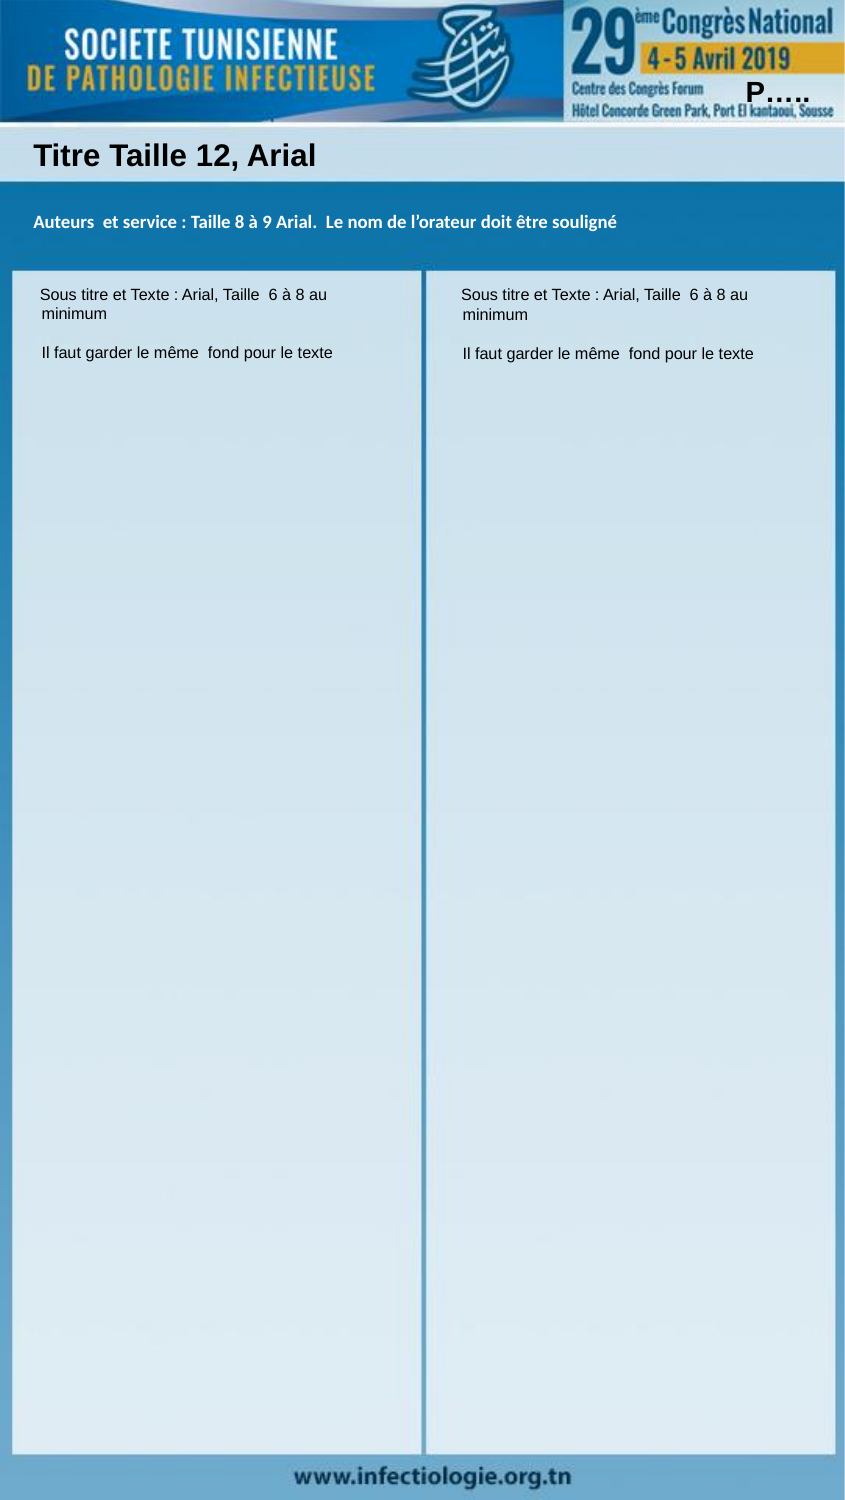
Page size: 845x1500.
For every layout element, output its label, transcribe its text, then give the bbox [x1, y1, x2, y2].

picture [0, 0, 845, 185]
text_box Auteurs et service : Taille 8 à 9 Arial. Le nom de l’orateur doit être souligné [18, 181, 828, 261]
picture [0, 194, 845, 1500]
text_box Sous titre et Texte : Arial, Taille 6 à 8 au minimum Il faut garder le même fond pour le texte [433, 260, 836, 1454]
text_box Sous titre et Texte : Arial, Taille 6 à 8 au minimum Il faut garder le même fond pour le texte [12, 260, 414, 1454]
text_box P….. [720, 59, 836, 123]
title Titre Taille 12, Arial [18, 127, 828, 181]
